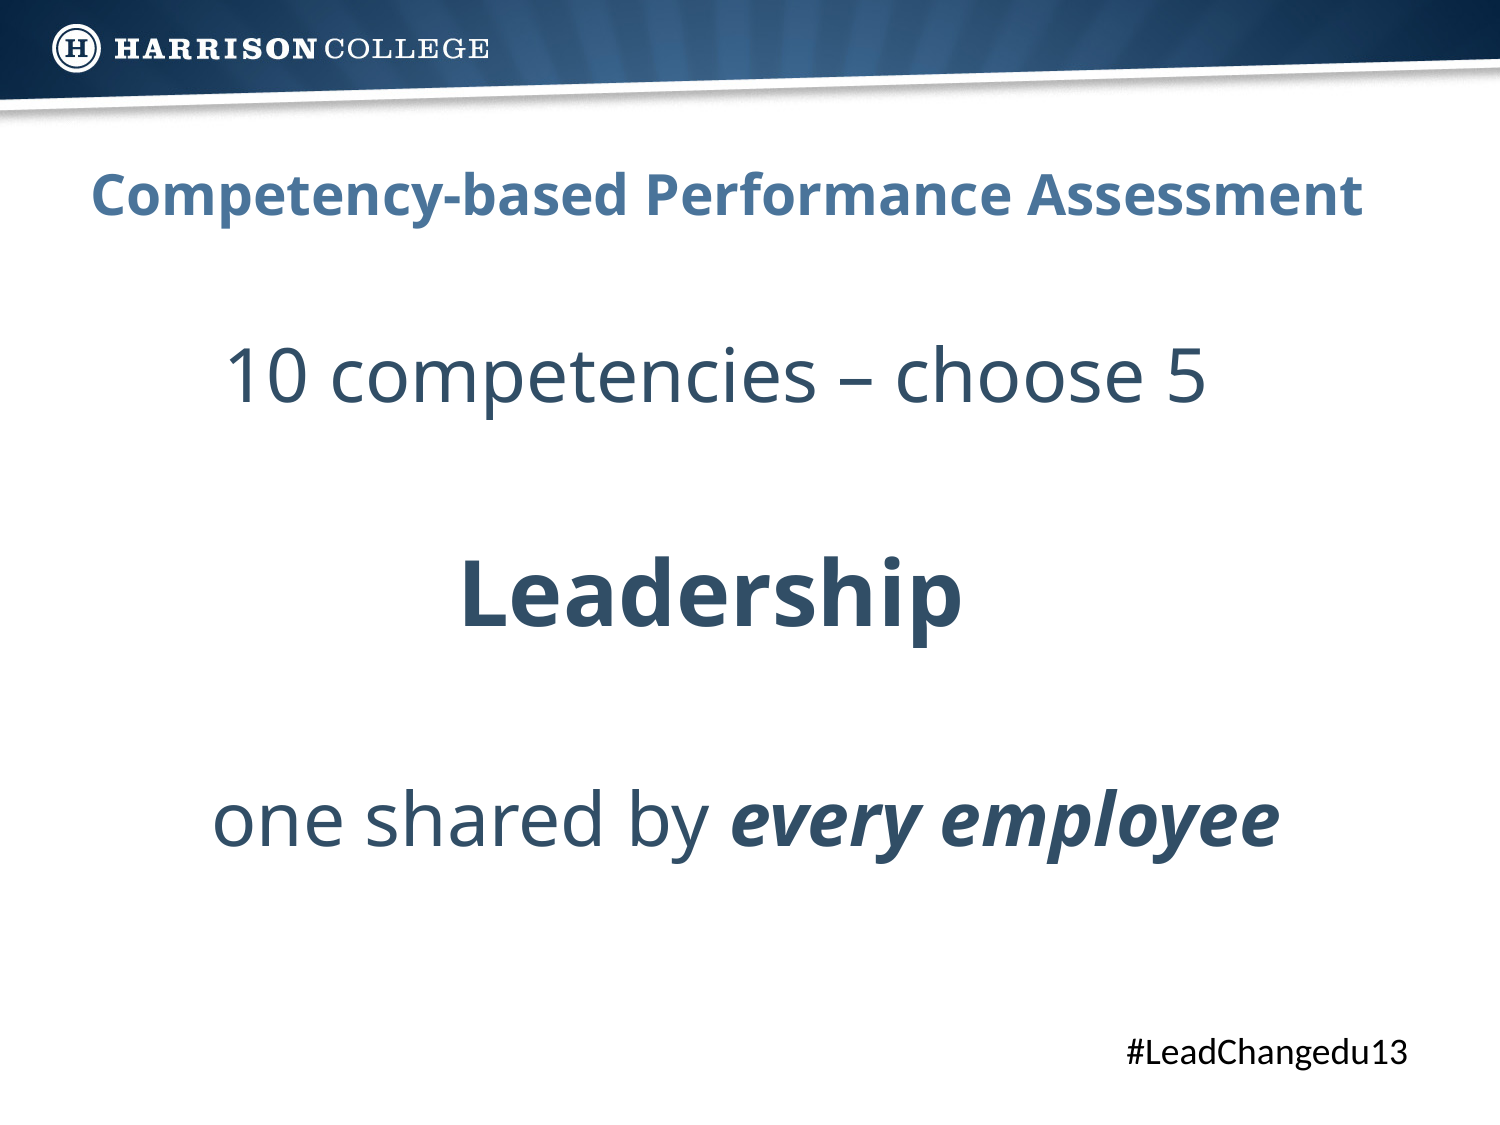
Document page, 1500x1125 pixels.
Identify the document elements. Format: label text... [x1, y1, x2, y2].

list 10 competencies – choose 5 [208, 319, 1308, 472]
text_box Leadership [241, 527, 1181, 699]
title Competency-based Performance Assessment [75, 122, 1425, 263]
picture [0, 0, 1500, 1125]
text_box #LeadChangedu13 [1111, 1019, 1424, 1080]
text_box one shared by every employee [196, 763, 1327, 936]
